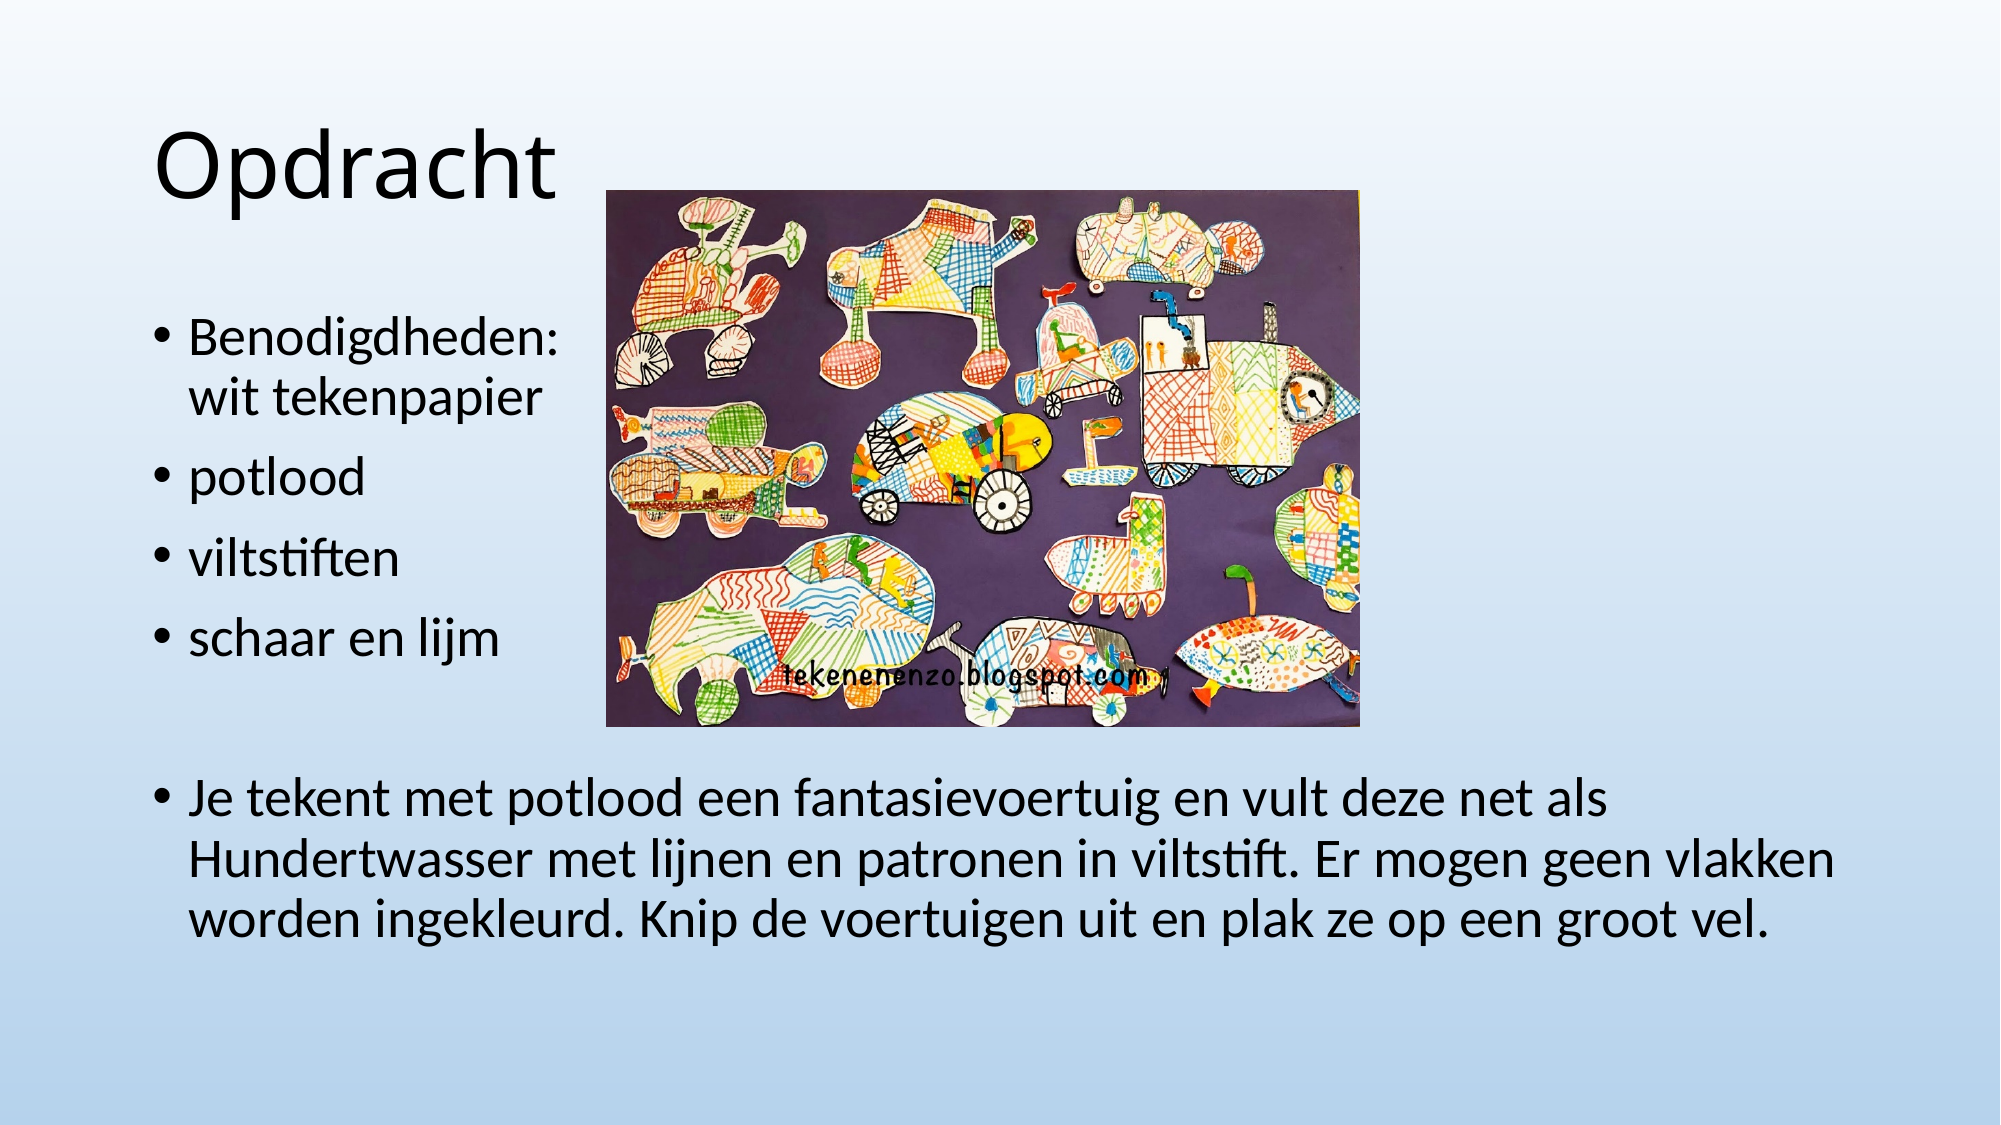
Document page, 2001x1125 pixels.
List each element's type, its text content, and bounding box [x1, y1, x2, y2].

picture [606, 190, 1360, 727]
list Benodigdheden: wit tekenpapier potlood viltstiften schaar en lijm Je tekent met potlood een fantasievoertuig en vult deze net als Hundertwasser met lijnen en patronen in viltstift. Er mogen geen vlakken worden ingekleurd. Knip de voertuigen uit en plak ze op een groot vel. [137, 299, 1863, 1014]
title Opdracht [137, 59, 1863, 278]
